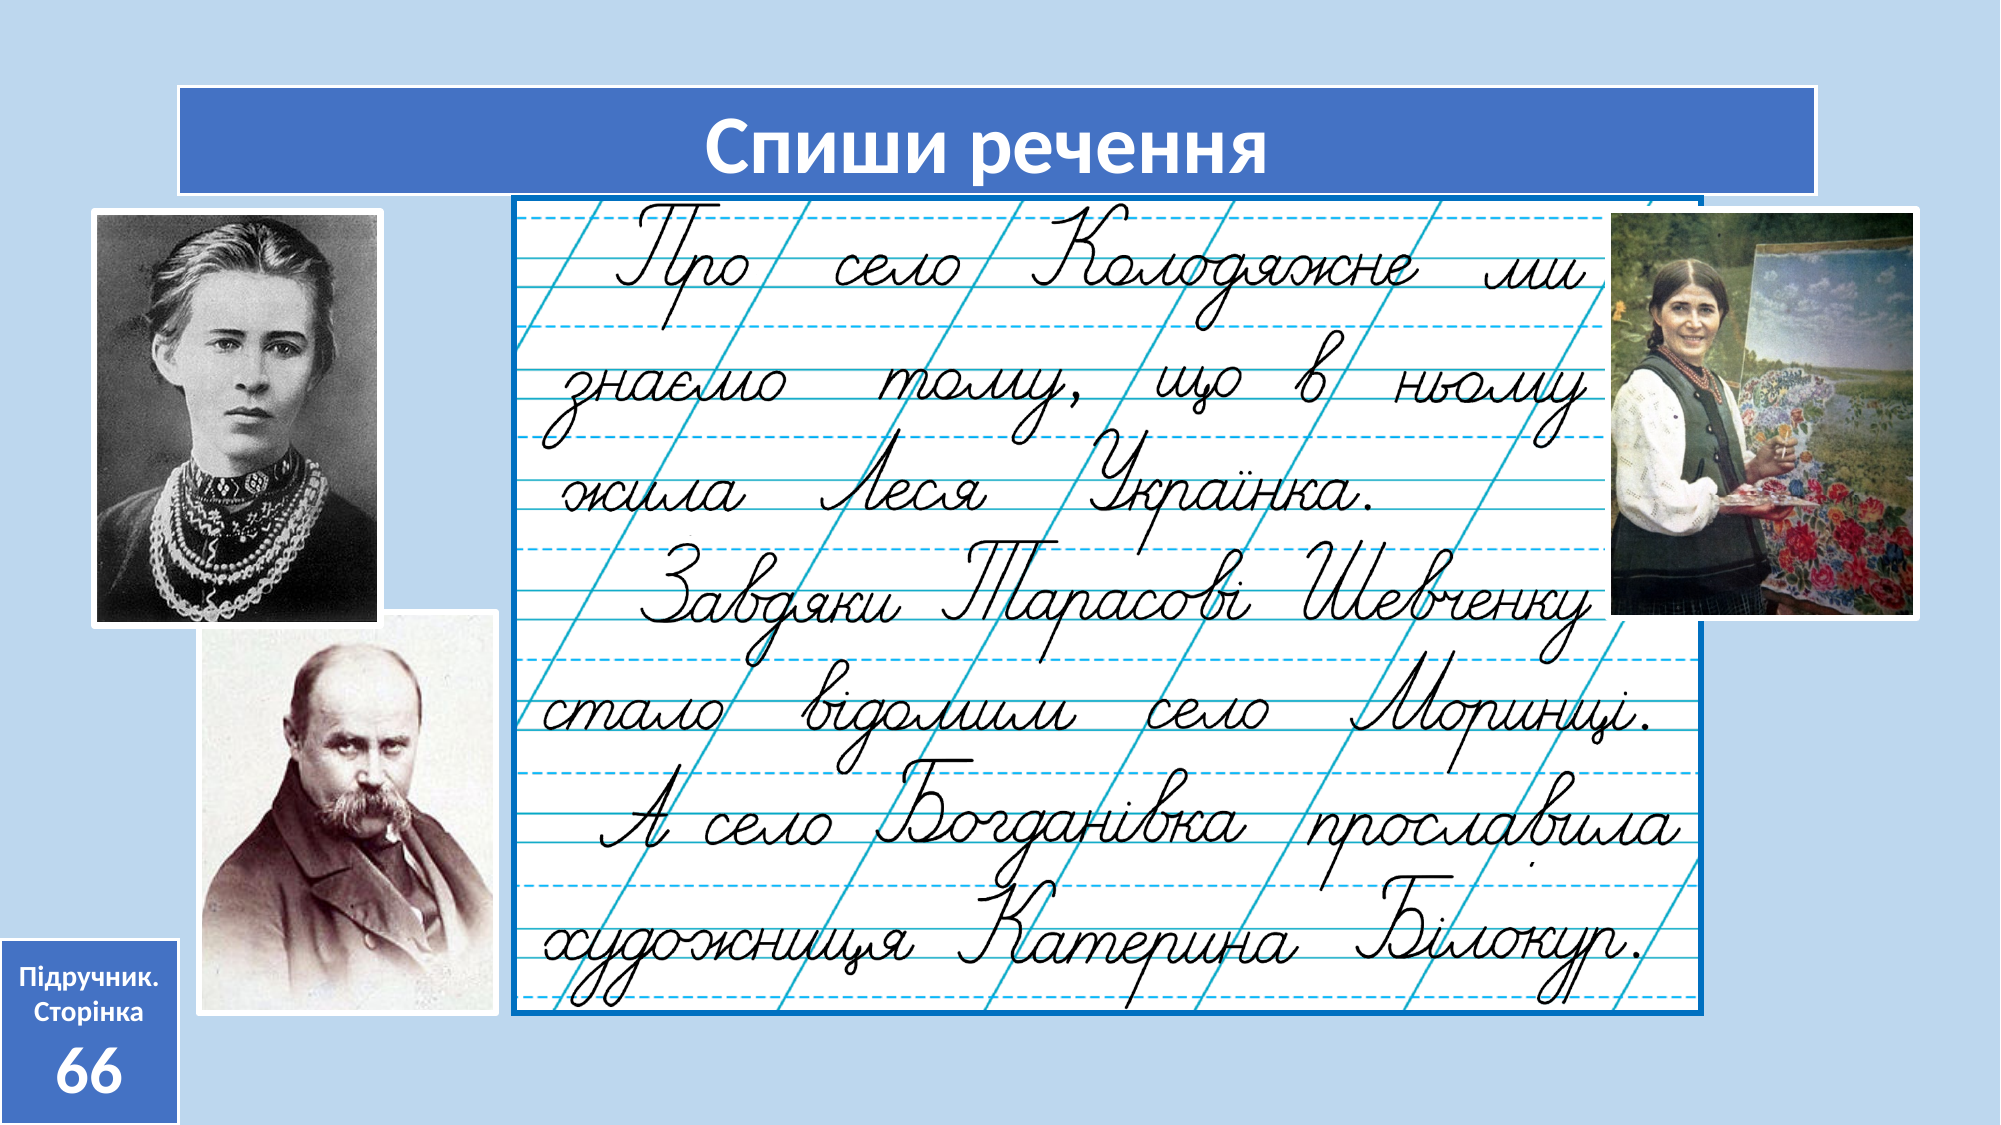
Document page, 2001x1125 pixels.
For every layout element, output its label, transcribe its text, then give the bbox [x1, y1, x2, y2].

text_box Підручник. Сторінка 66 [0, 938, 180, 1125]
picture [97, 214, 493, 1011]
picture [517, 196, 1914, 1012]
text_box Спиши речення [177, 85, 1818, 196]
